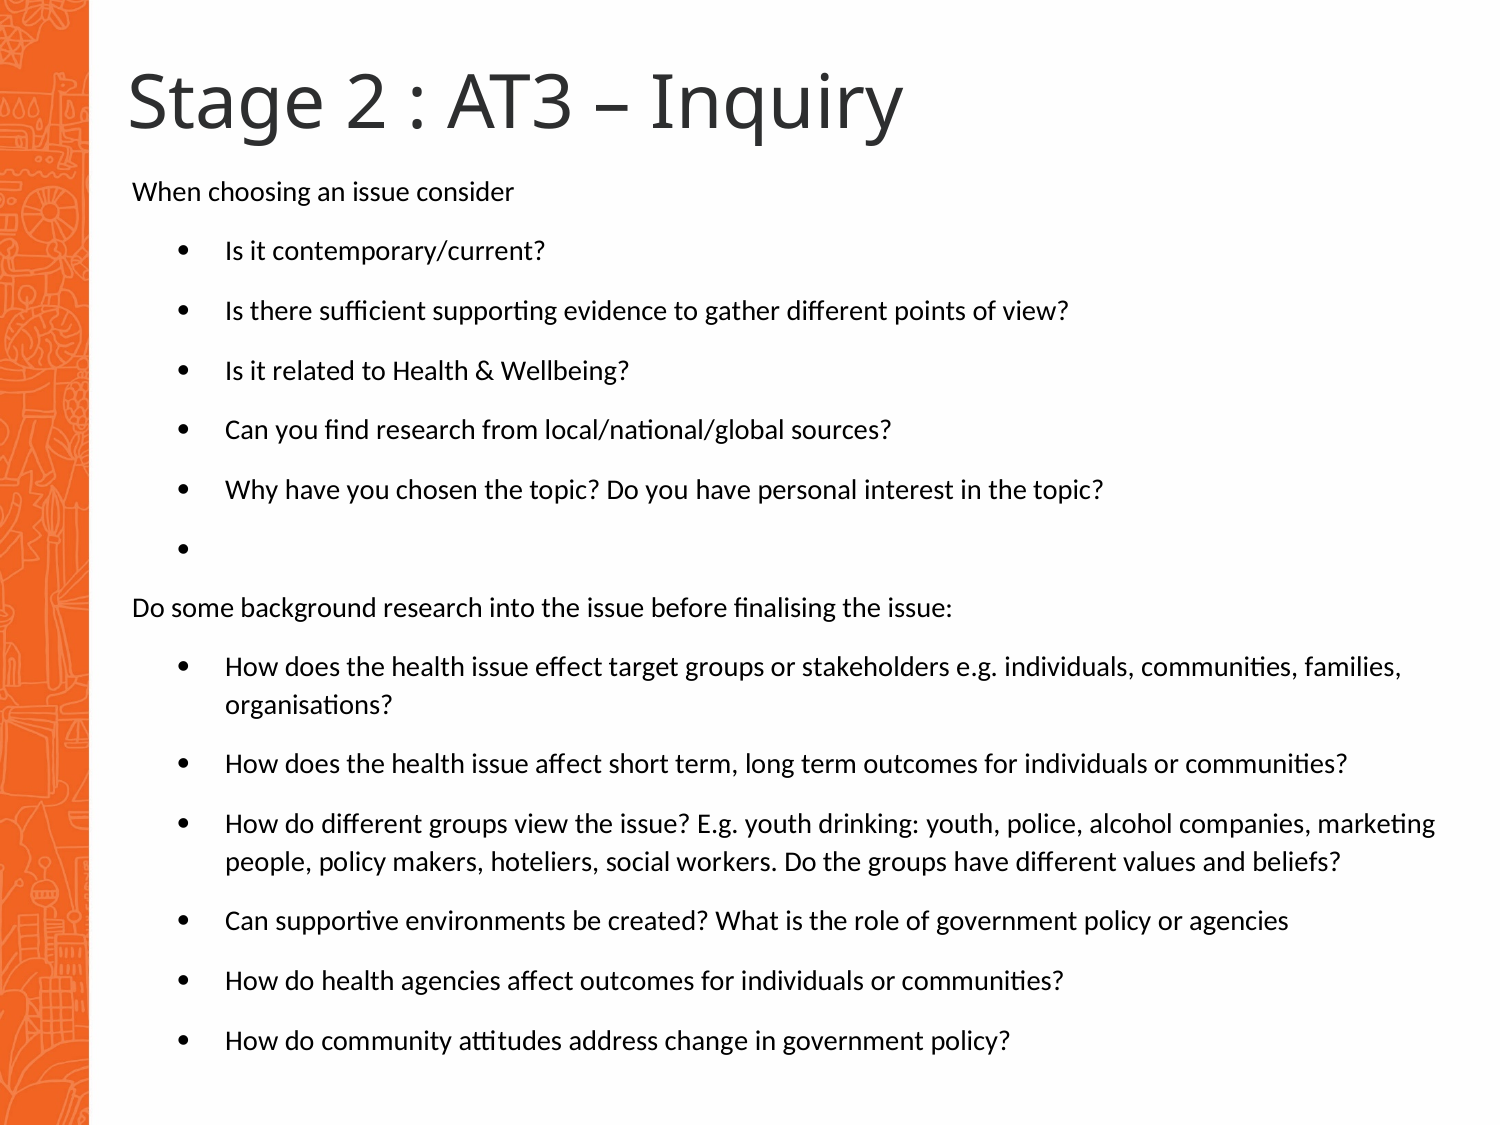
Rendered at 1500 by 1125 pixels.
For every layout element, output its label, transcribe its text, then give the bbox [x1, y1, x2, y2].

picture [0, 0, 1500, 1125]
title Stage 2 : AT3 – Inquiry [112, 33, 1425, 175]
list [132, 174, 1484, 1081]
